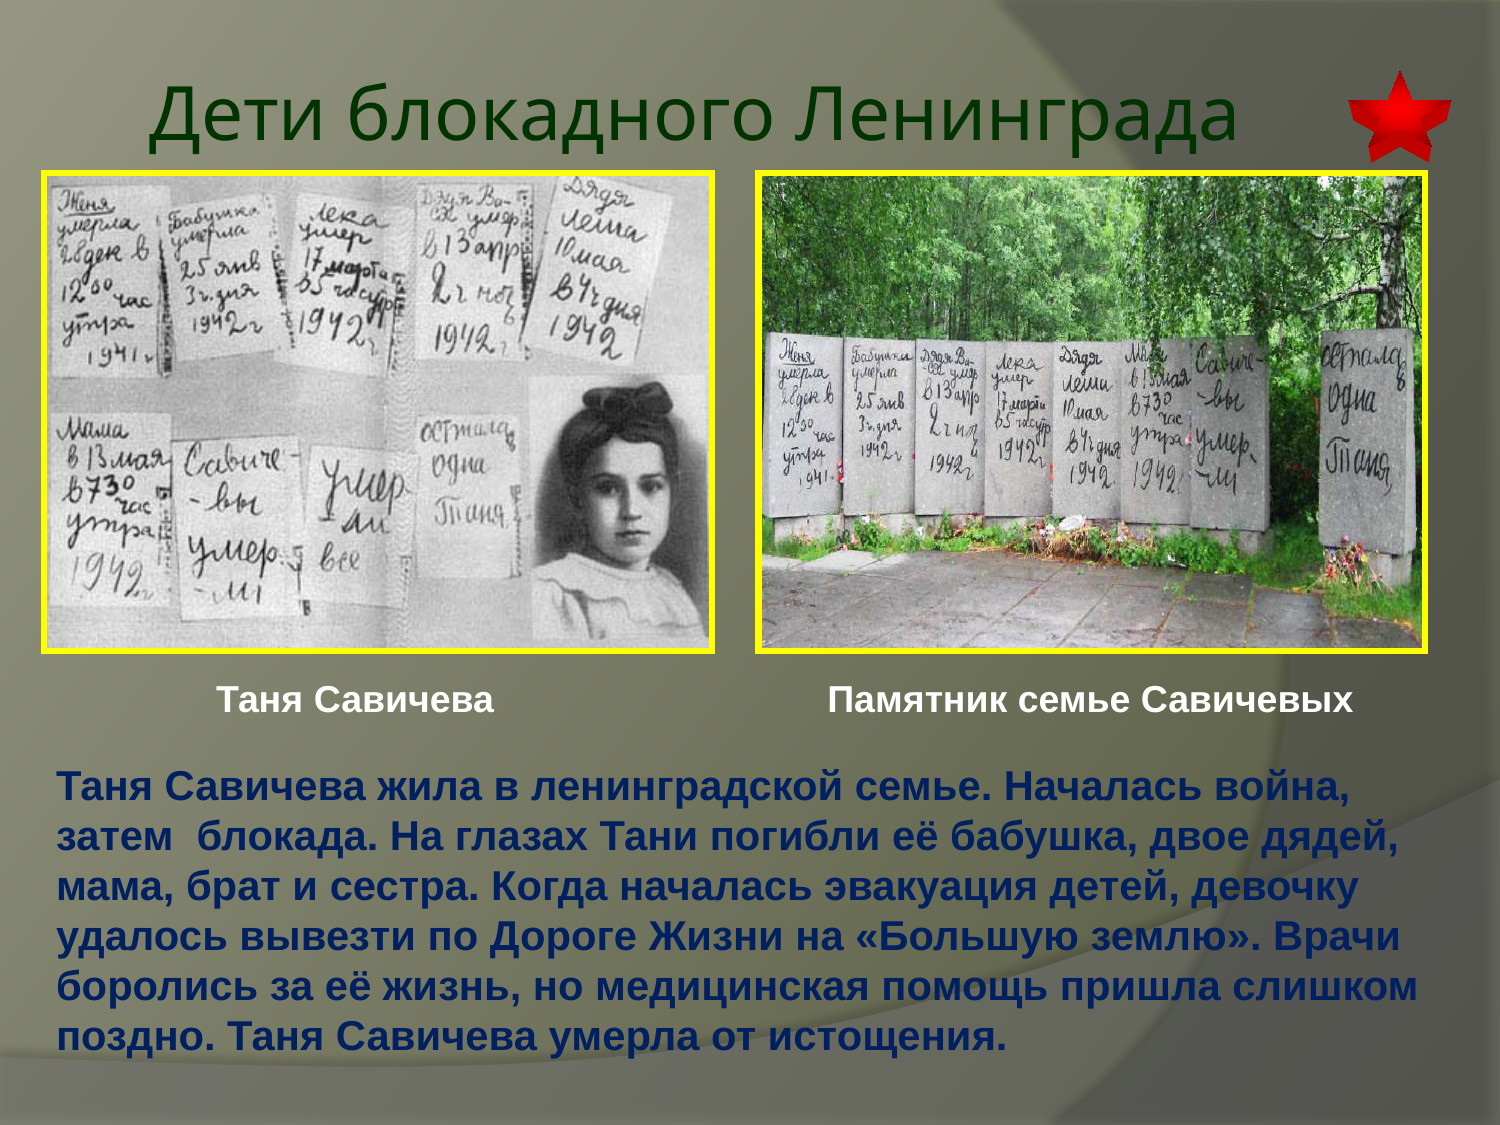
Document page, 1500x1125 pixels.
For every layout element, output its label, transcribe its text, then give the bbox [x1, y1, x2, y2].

text_box Таня Савичева жила в ленинградской семье. Началась война, затем блокада. На глазах Тани погибли её бабушка, двое дядей, мама, брат и сестра. Когда началась эвакуация детей, девочку удалось вывезти по Дороге Жизни на «Большую землю». Врачи боролись за её жизнь, но медицинская помощь пришла слишком поздно. Таня Савичева умерла от истощения. [41, 751, 1448, 1067]
text_box Таня Савичева [201, 667, 520, 728]
text_box Дети блокадного Ленинграда [134, 58, 1257, 164]
picture [1347, 70, 1455, 165]
picture [761, 175, 1423, 649]
text_box Памятник семье Савичевых [812, 667, 1369, 728]
picture [46, 175, 709, 649]
